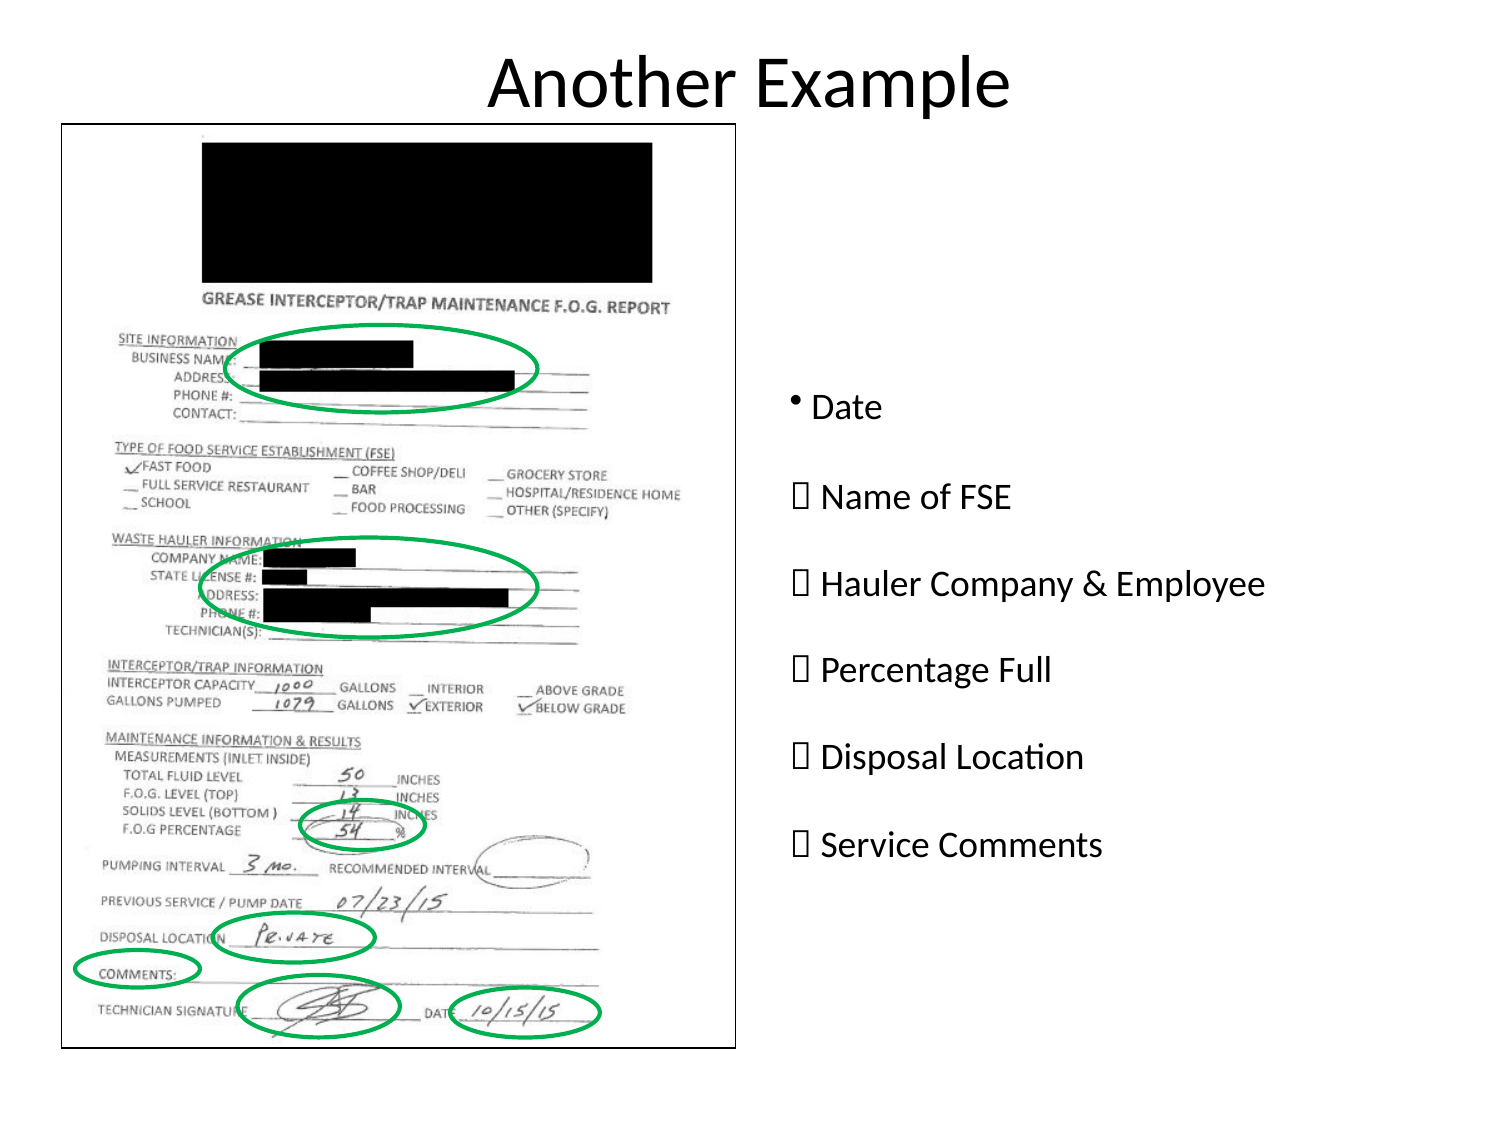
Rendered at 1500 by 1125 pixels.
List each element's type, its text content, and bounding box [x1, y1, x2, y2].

text_box Date [774, 374, 1388, 435]
text_box  Disposal Location [774, 724, 1354, 785]
text_box  Hauler Company & Employee [774, 551, 1354, 612]
text_box  Percentage Full [774, 637, 1354, 698]
picture [62, 124, 736, 1048]
text_box  Name of FSE [774, 464, 1354, 525]
text_box Another Example [0, 24, 1500, 130]
text_box  Service Comments [774, 812, 1354, 873]
